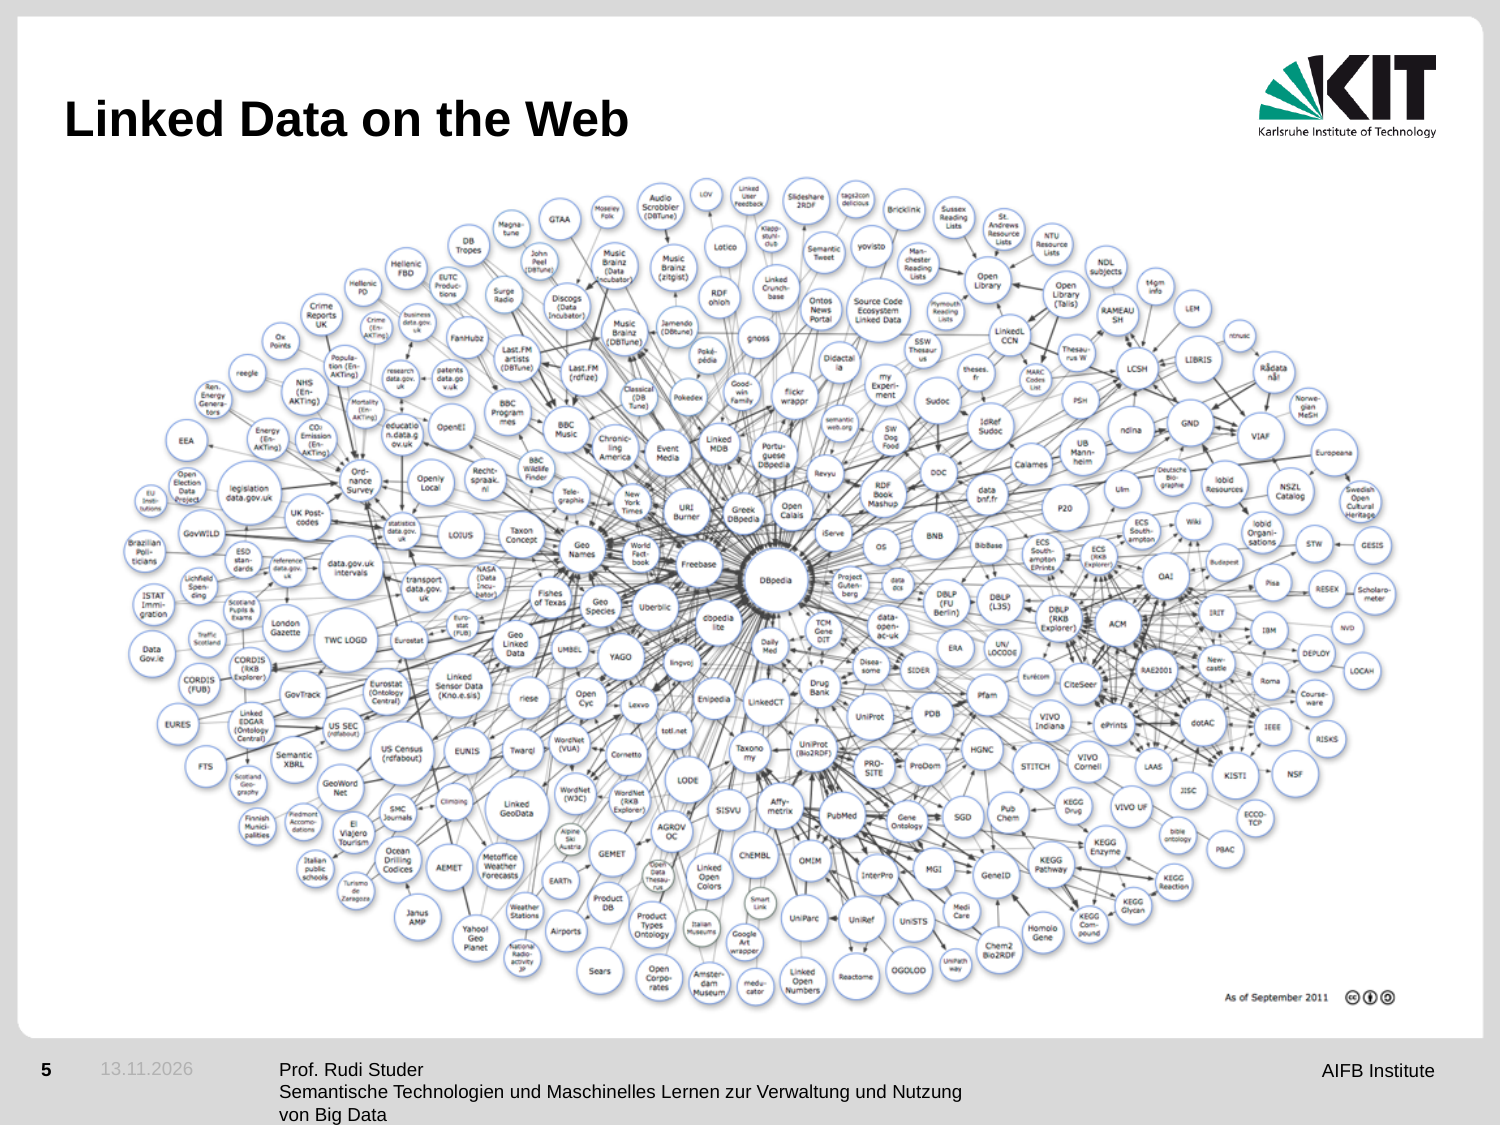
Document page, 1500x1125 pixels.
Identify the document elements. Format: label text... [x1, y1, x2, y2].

footer Prof. Rudi Studer Semantische Technologien und Maschinelles Lernen zur Verwaltung und Nutzung von Big Data [278, 1056, 977, 1117]
picture [0, 0, 1500, 1125]
title Linked Data on the Web [63, 54, 1199, 148]
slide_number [100, 1057, 272, 1117]
